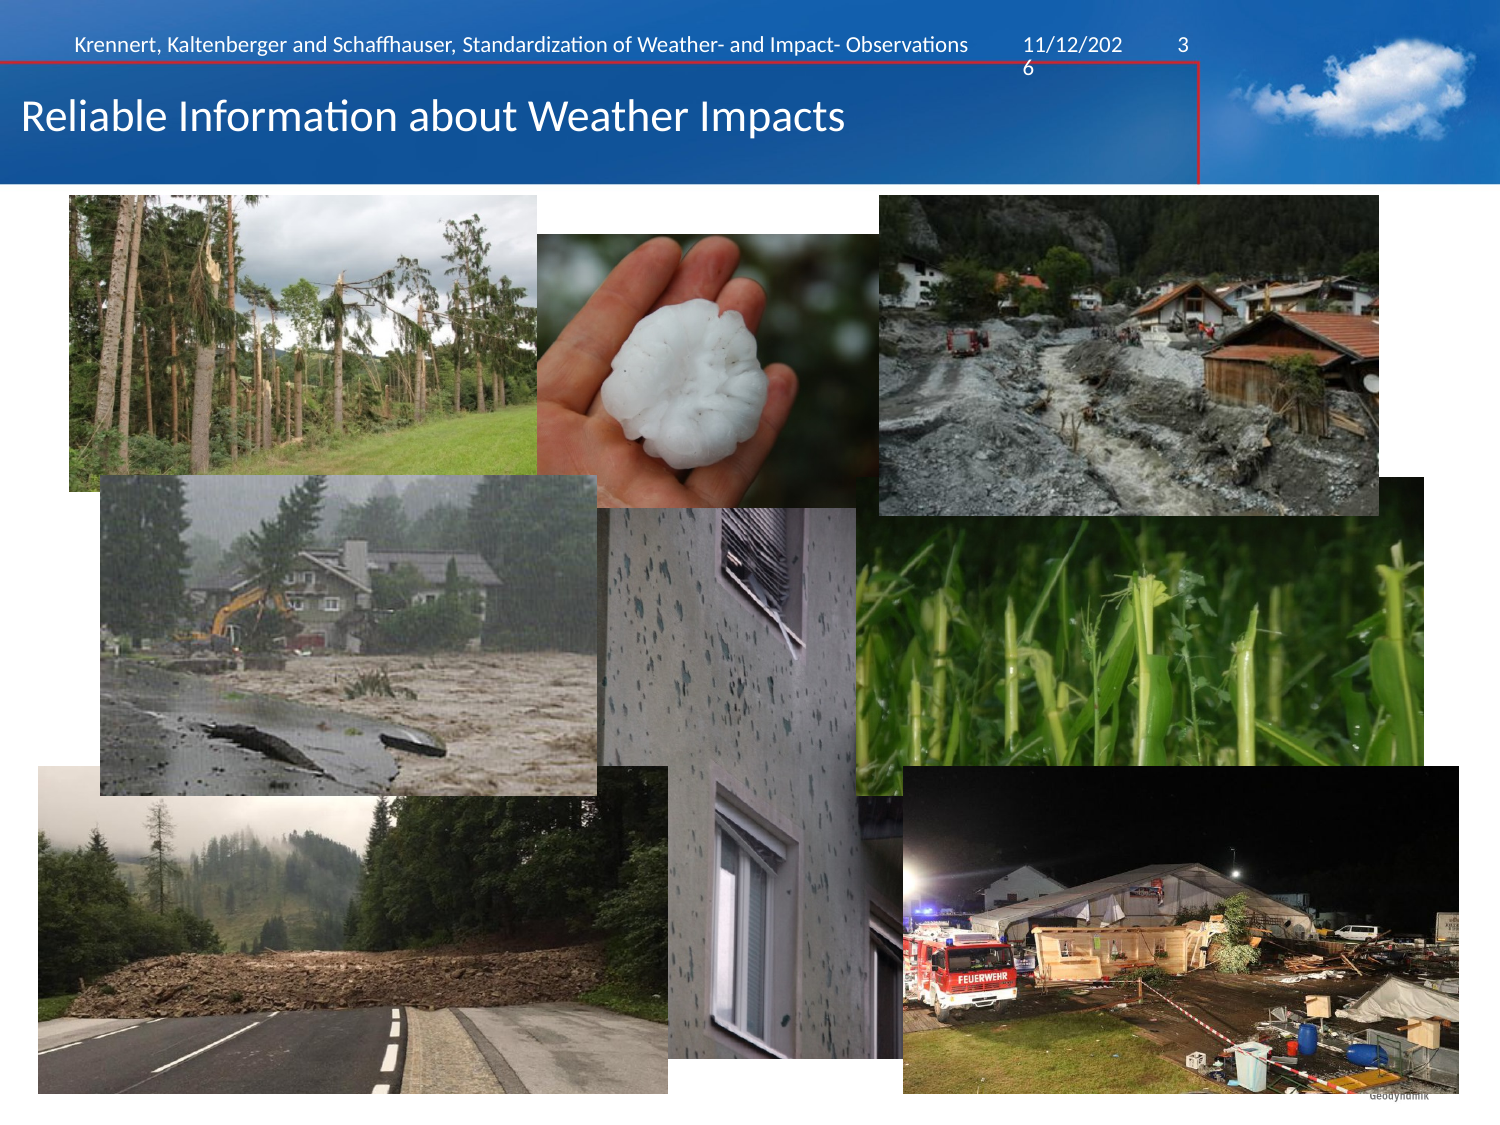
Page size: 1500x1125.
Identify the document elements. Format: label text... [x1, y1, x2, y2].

slide_number 3 [1148, 23, 1205, 63]
text_box Krennert, Kaltenberger and Schaffhauser, Standardization of Weather- and Impact- Observations [23, 23, 985, 63]
picture [0, 0, 1500, 1125]
text_box 6/3/2019 [1007, 23, 1148, 63]
list Reliable Information about Weather Impacts [5, 78, 1325, 161]
